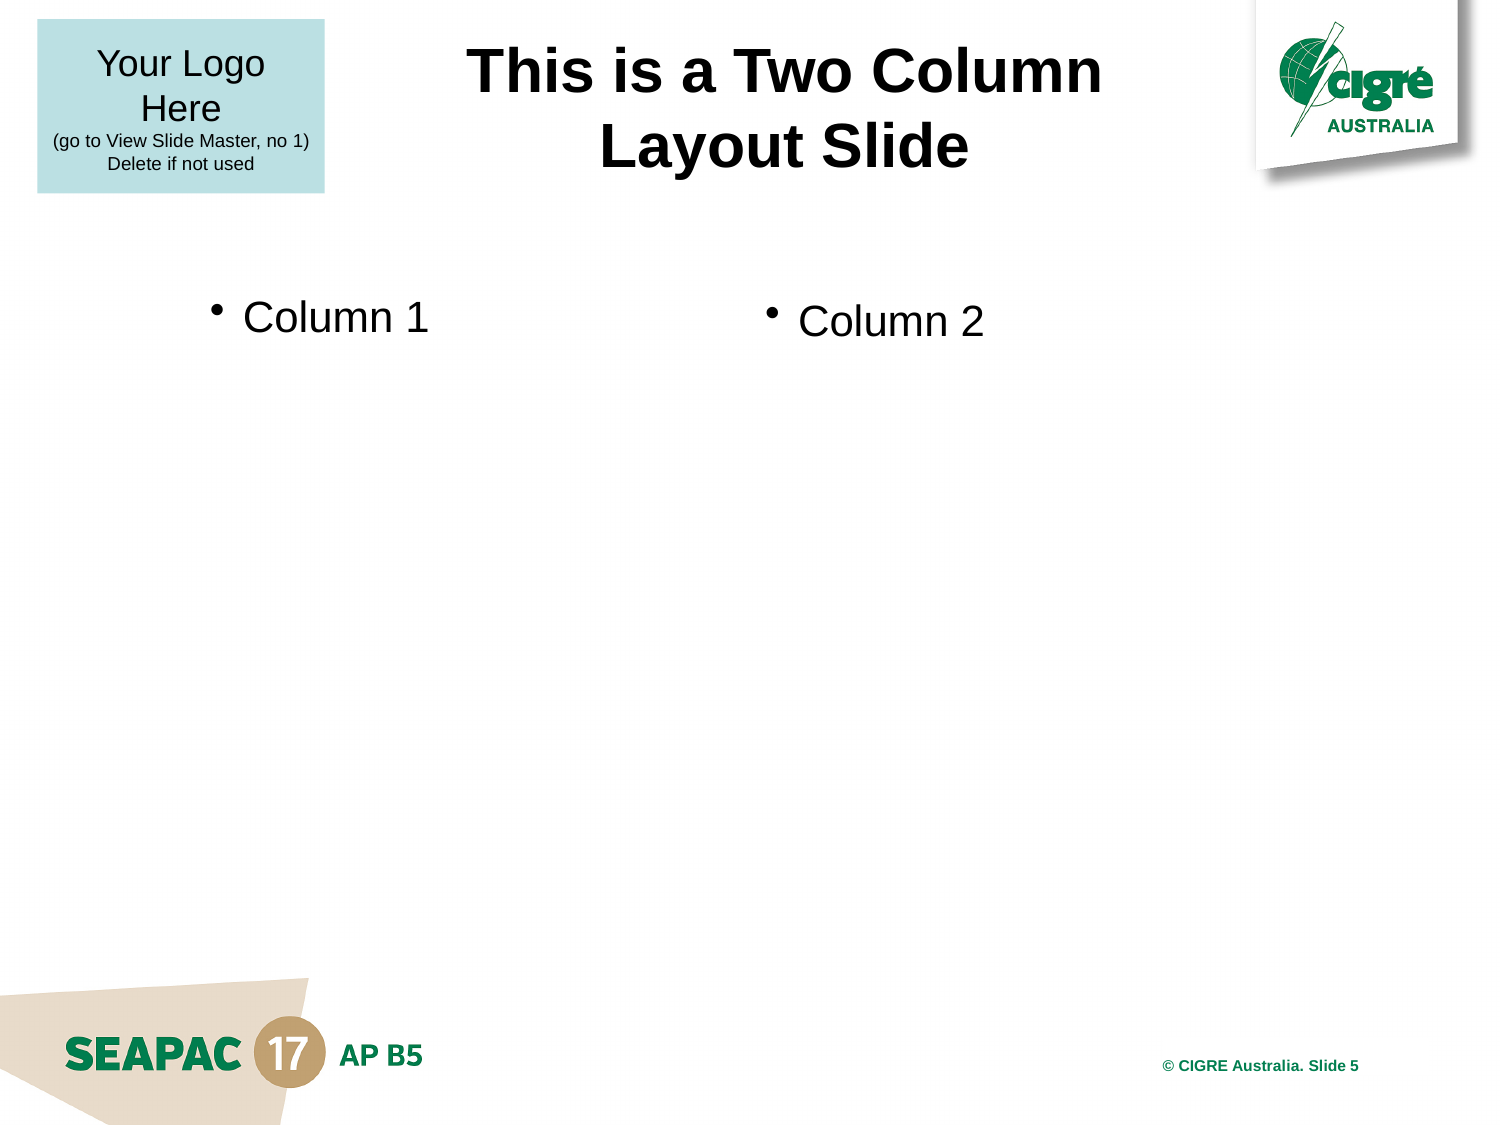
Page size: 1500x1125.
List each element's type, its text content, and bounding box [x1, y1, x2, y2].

title This is a Two Column Layout Slide [360, 30, 1211, 180]
picture [0, 0, 1500, 1125]
list Column 1 [194, 281, 735, 694]
list Column 2 [750, 284, 1290, 745]
slide_number 5 [1350, 1056, 1379, 1075]
